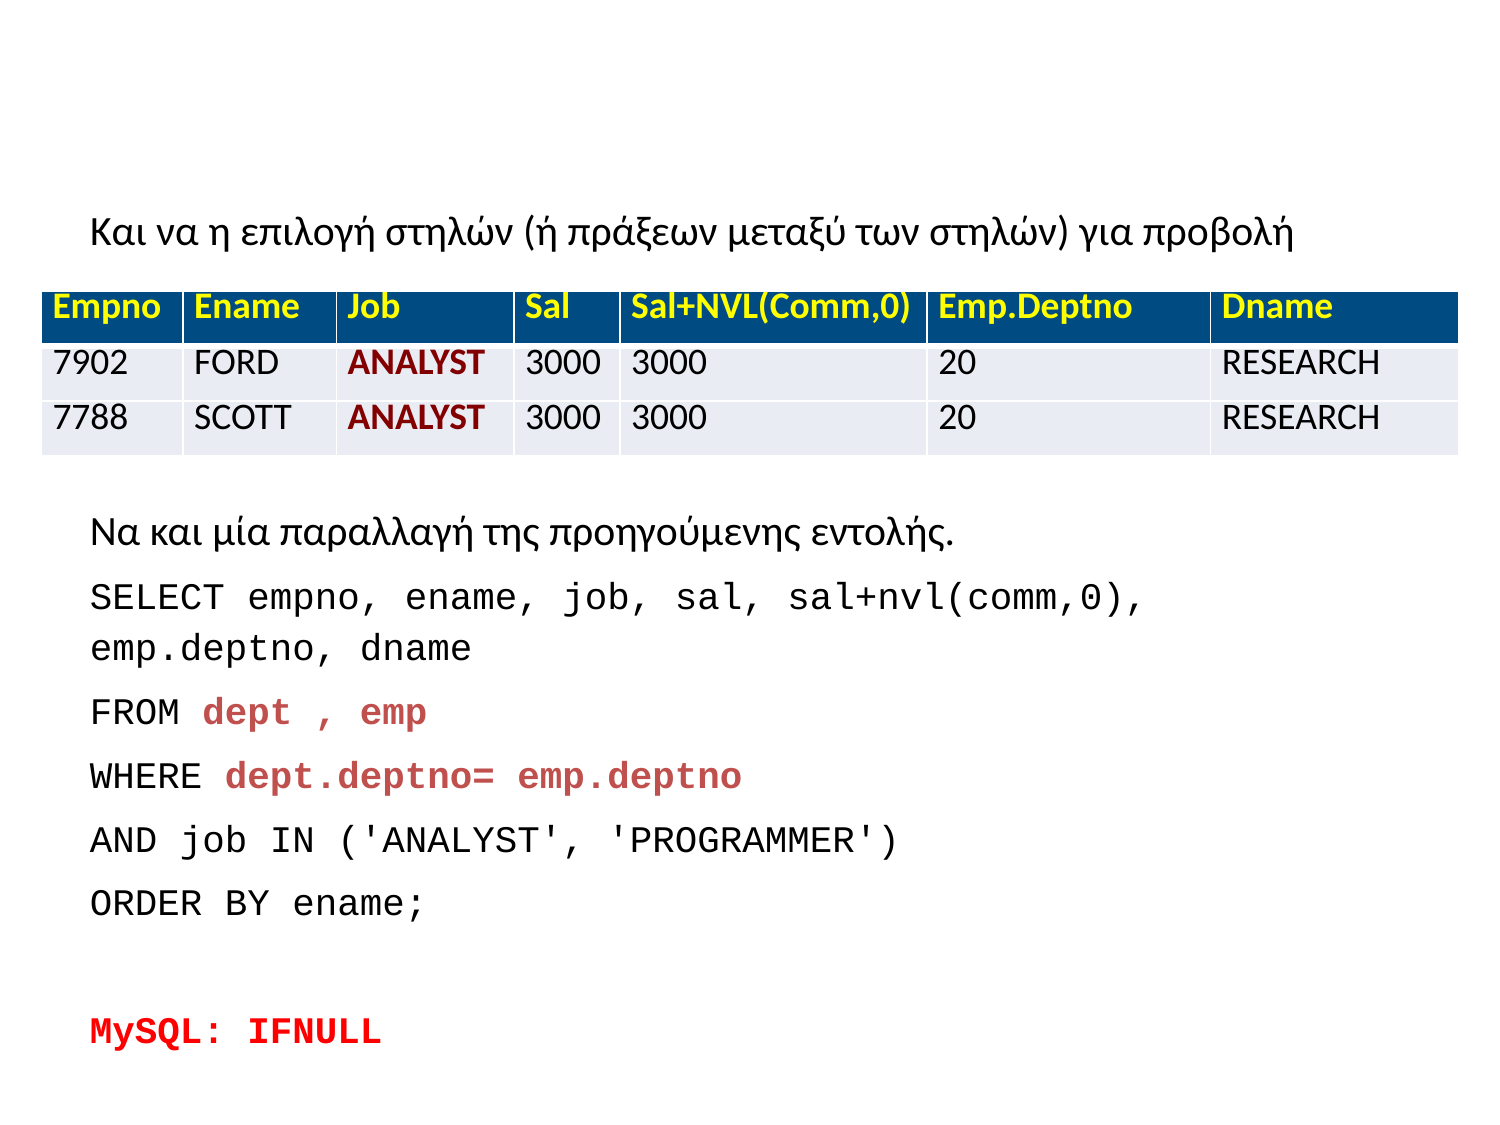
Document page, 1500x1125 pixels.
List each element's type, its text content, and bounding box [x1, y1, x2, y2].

table_cell 3000 [515, 349, 619, 400]
table_cell 3000 [515, 402, 619, 455]
table_header Job [337, 292, 513, 343]
list Και να η επιλογή στηλών (ή πράξεων μεταξύ των στηλών) για προβολή [75, 196, 1425, 268]
text_box Να και μία παραλλαγή της προηγούμενης εντολής. SELECT empno, ename, job, sal, sal+nvl(comm,0), emp.deptno, dname FROM dept , emp WHERE dept.deptno= emp.deptno AND job IN ('ANALYST', 'PROGRAMMER') ORDER BY ename; MySQL: IFNULL [75, 488, 1398, 1059]
table_header Dname [1211, 292, 1458, 343]
table_cell 3000 [621, 402, 926, 455]
table_cell SCOTT [184, 402, 336, 455]
table_cell 7902 [42, 349, 182, 400]
table_header Empno [42, 292, 182, 343]
table_cell RESEARCH [1211, 349, 1458, 400]
table_header Sal [515, 292, 619, 343]
table_header Sal+NVL(Comm,0) [621, 292, 926, 343]
table_cell 7788 [42, 402, 182, 455]
table_cell FORD [184, 349, 336, 400]
table_header Ename [184, 292, 336, 343]
table_cell RESEARCH [1211, 402, 1458, 455]
table_cell ANALYST [337, 349, 513, 400]
table_cell 20 [928, 402, 1210, 455]
table_cell ANALYST [337, 402, 513, 455]
table_cell 3000 [621, 349, 926, 400]
table_cell 20 [928, 349, 1210, 400]
table_header Emp.Deptno [928, 292, 1210, 343]
